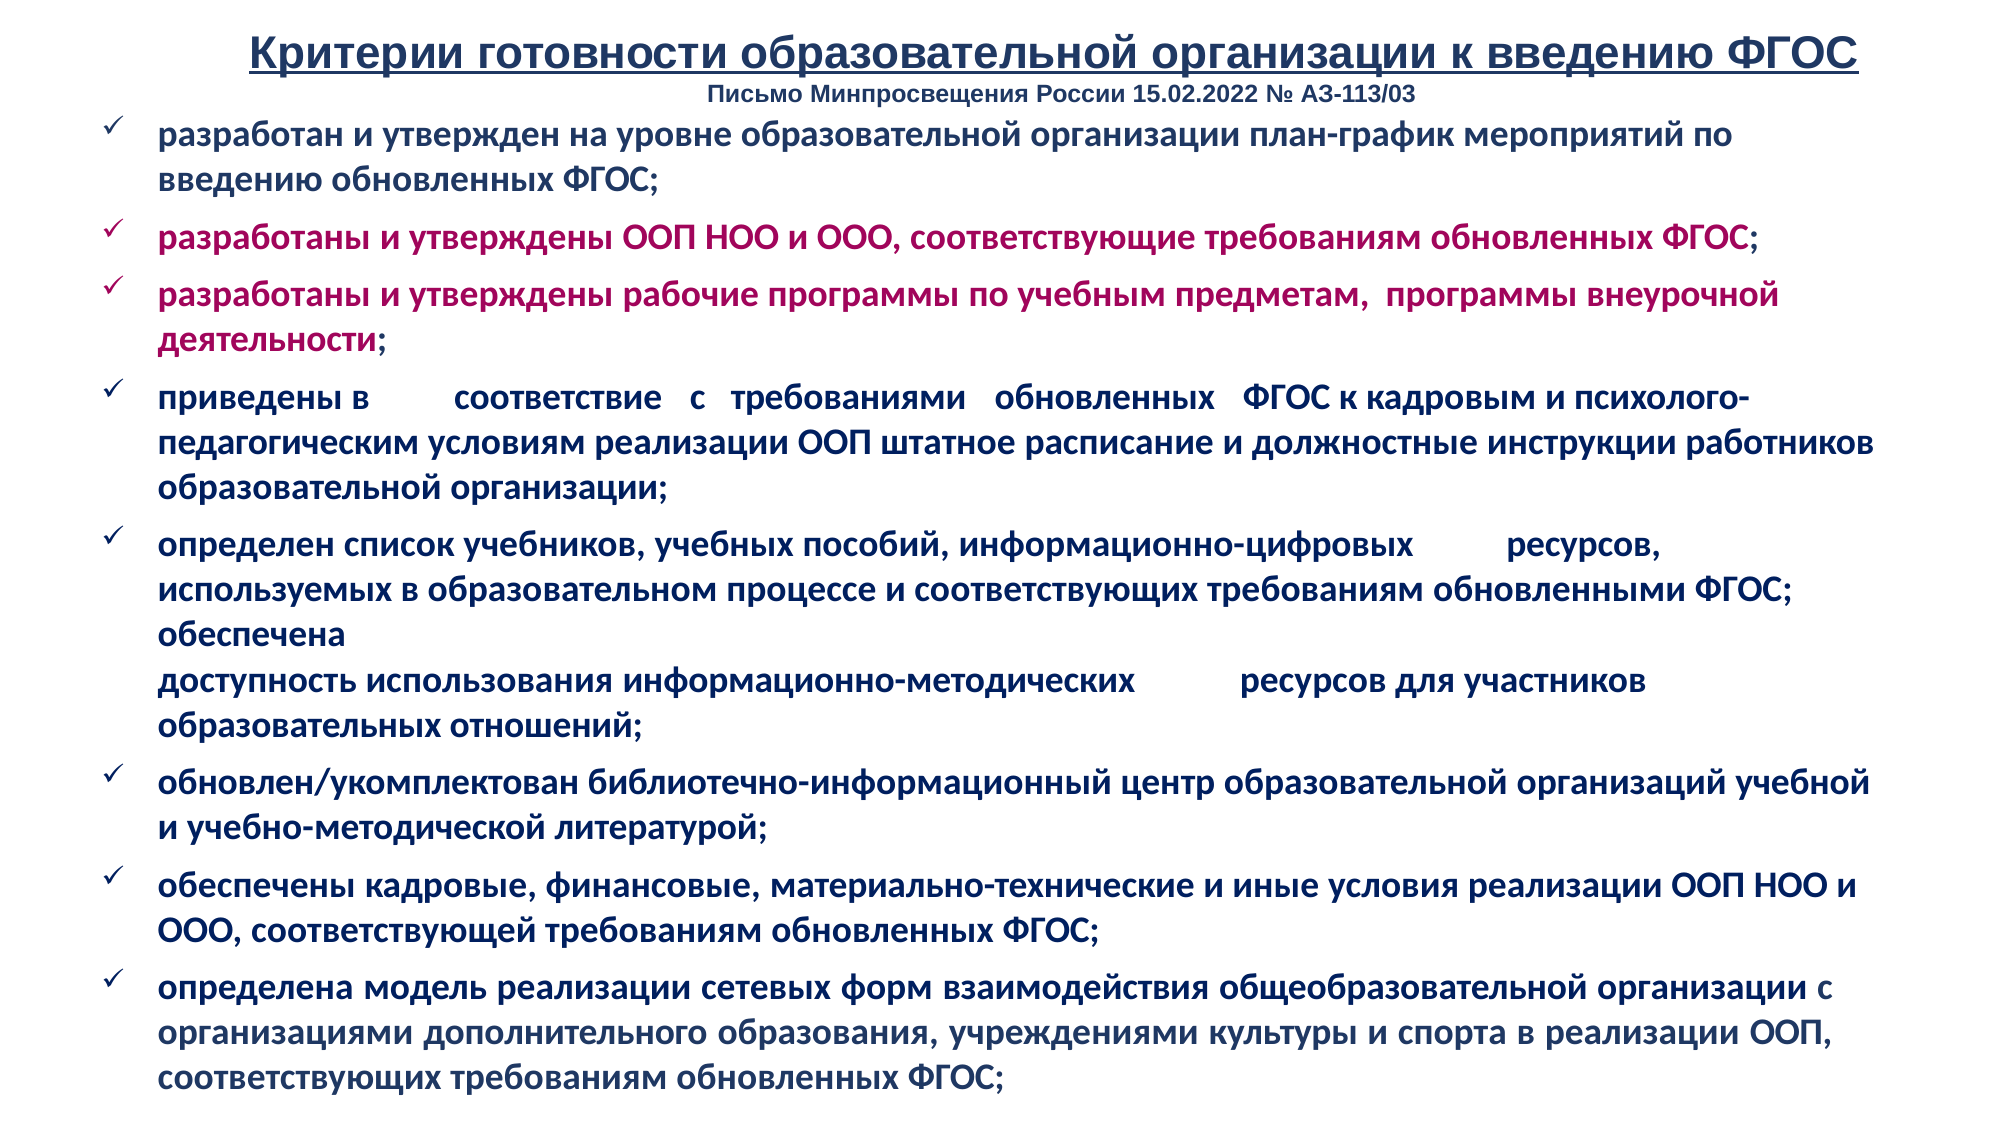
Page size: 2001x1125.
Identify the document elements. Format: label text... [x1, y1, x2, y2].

title Критерии готовности образовательной организации к введению ФГОС [247, 20, 1876, 75]
text_box Письмо Минпросвещения России 15.02.2022 № АЗ-113/03 разработан и утвержден на уровне образовательной организации план-график мероприятий по введению обновленных ФГОС; разработаны и утверждены ООП НОО и ООО, соответствующие требованиям обновленных ФГОС; разработаны и утверждены рабочие программы по учебным предметам, программы внеурочной деятельности; приведены в соответствие с требованиями обновленных ФГОС к кадровым и психолого- педагогическим условиям реализации ООП штатное расписание и должностные инструкции работников образовательной организации; определен список учебников, учебных пособий, информационно-цифровых ресурсов, используемых в образовательном процессе и соответствующих требованиям обновленными ФГОС; обеспечена доступность использования информационно-методических ресурсов для участников образовательных отношений; обновлен/укомплектован библиотечно-информационный центр образовательной организаций учебной и учебно-методической литературой; обеспечены кадровые, финансовые, материально-технические и иные условия реализации ООП НОО и ООО, соответствующей требованиям обновленных ФГОС; определена модель реализации сетевых форм взаимодействия общеобразовательной организации с организациями дополнительного образования, учреждениями культуры и спорта в реализации ООП, соответствующих требованиям обновленных ФГОС; [99, 75, 1886, 1098]
